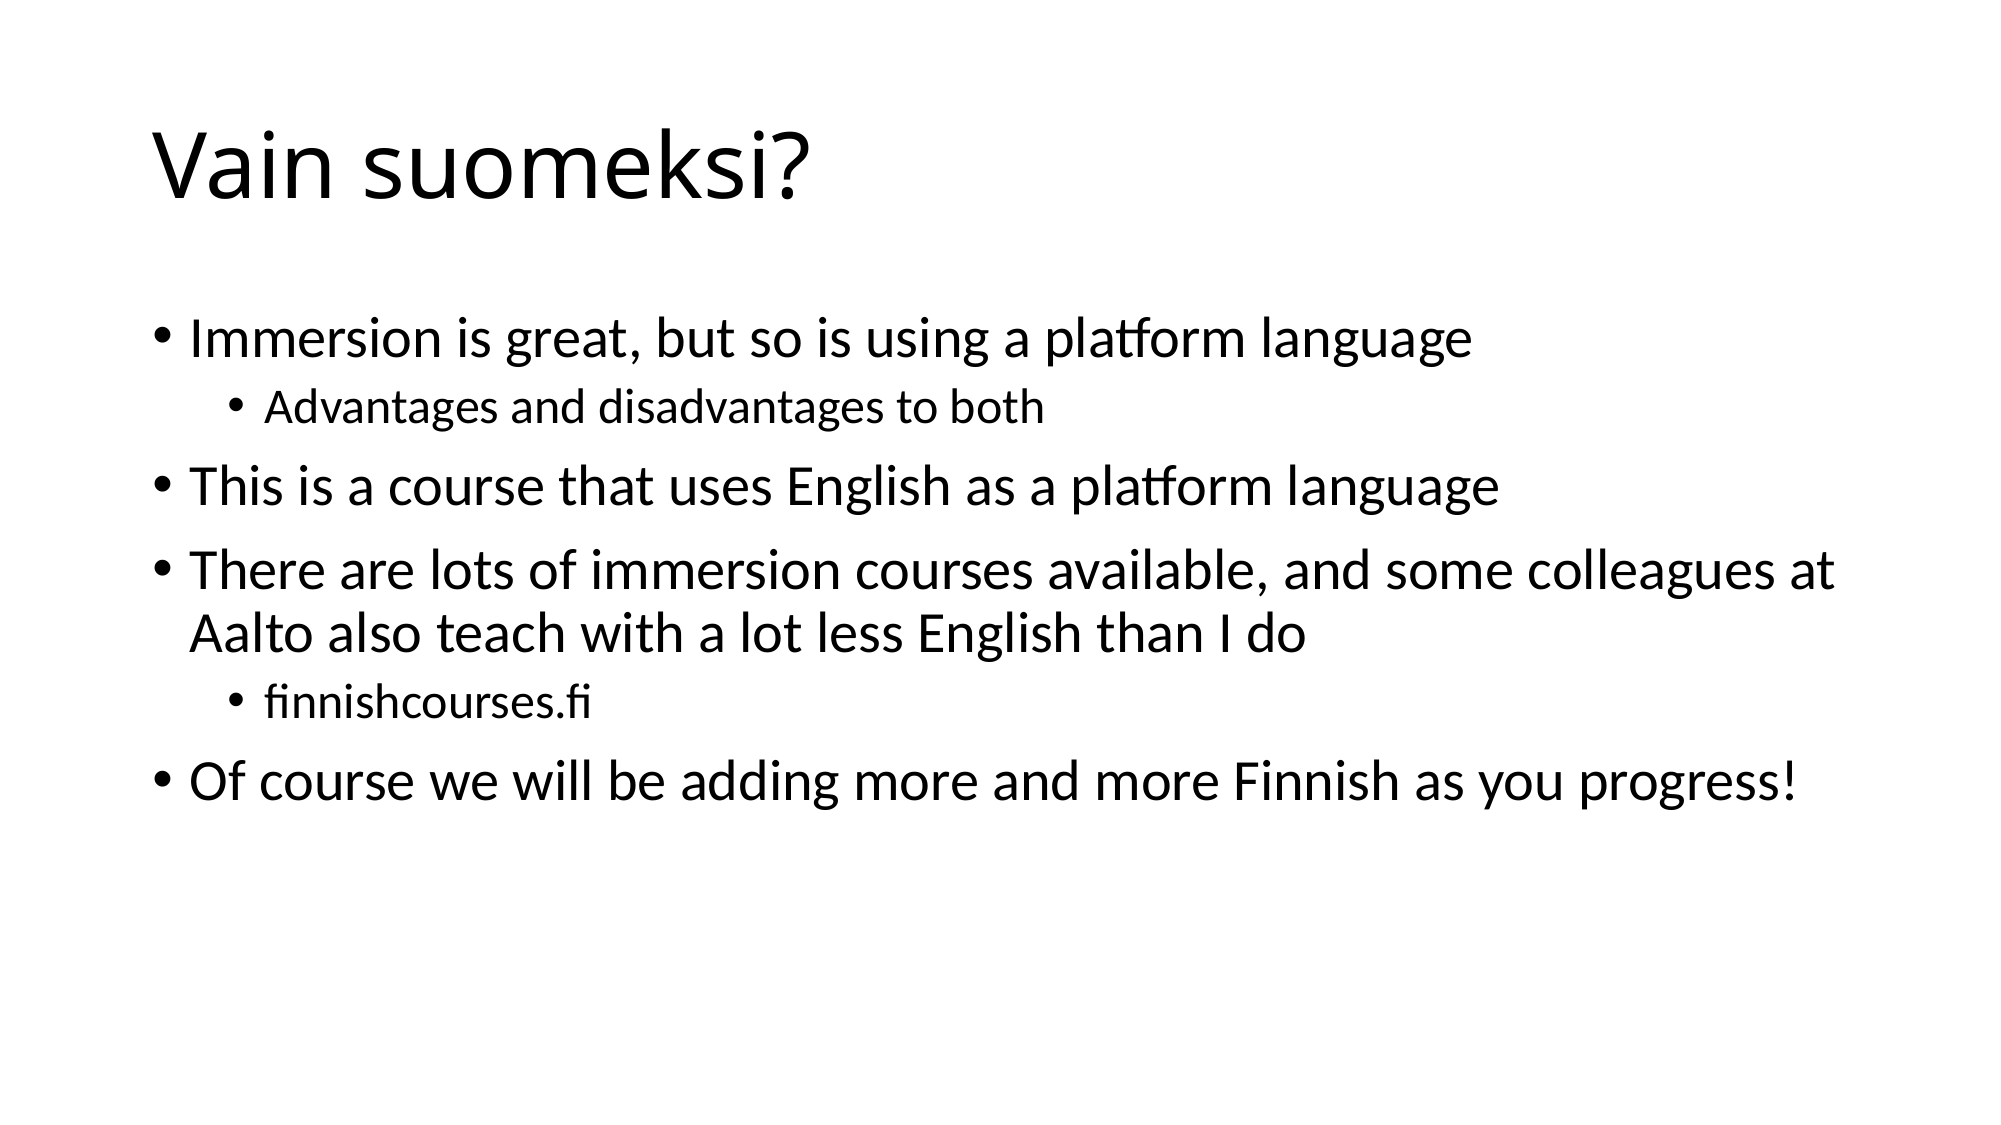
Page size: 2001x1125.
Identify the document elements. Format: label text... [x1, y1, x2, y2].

list Immersion is great, but so is using a platform language Advantages and disadvantages to both This is a course that uses English as a platform language There are lots of immersion courses available, and some colleagues at Aalto also teach with a lot less English than I do finnishcourses.fi Of course we will be adding more and more Finnish as you progress! [137, 299, 1863, 1014]
title Vain suomeksi? [137, 59, 1863, 278]
